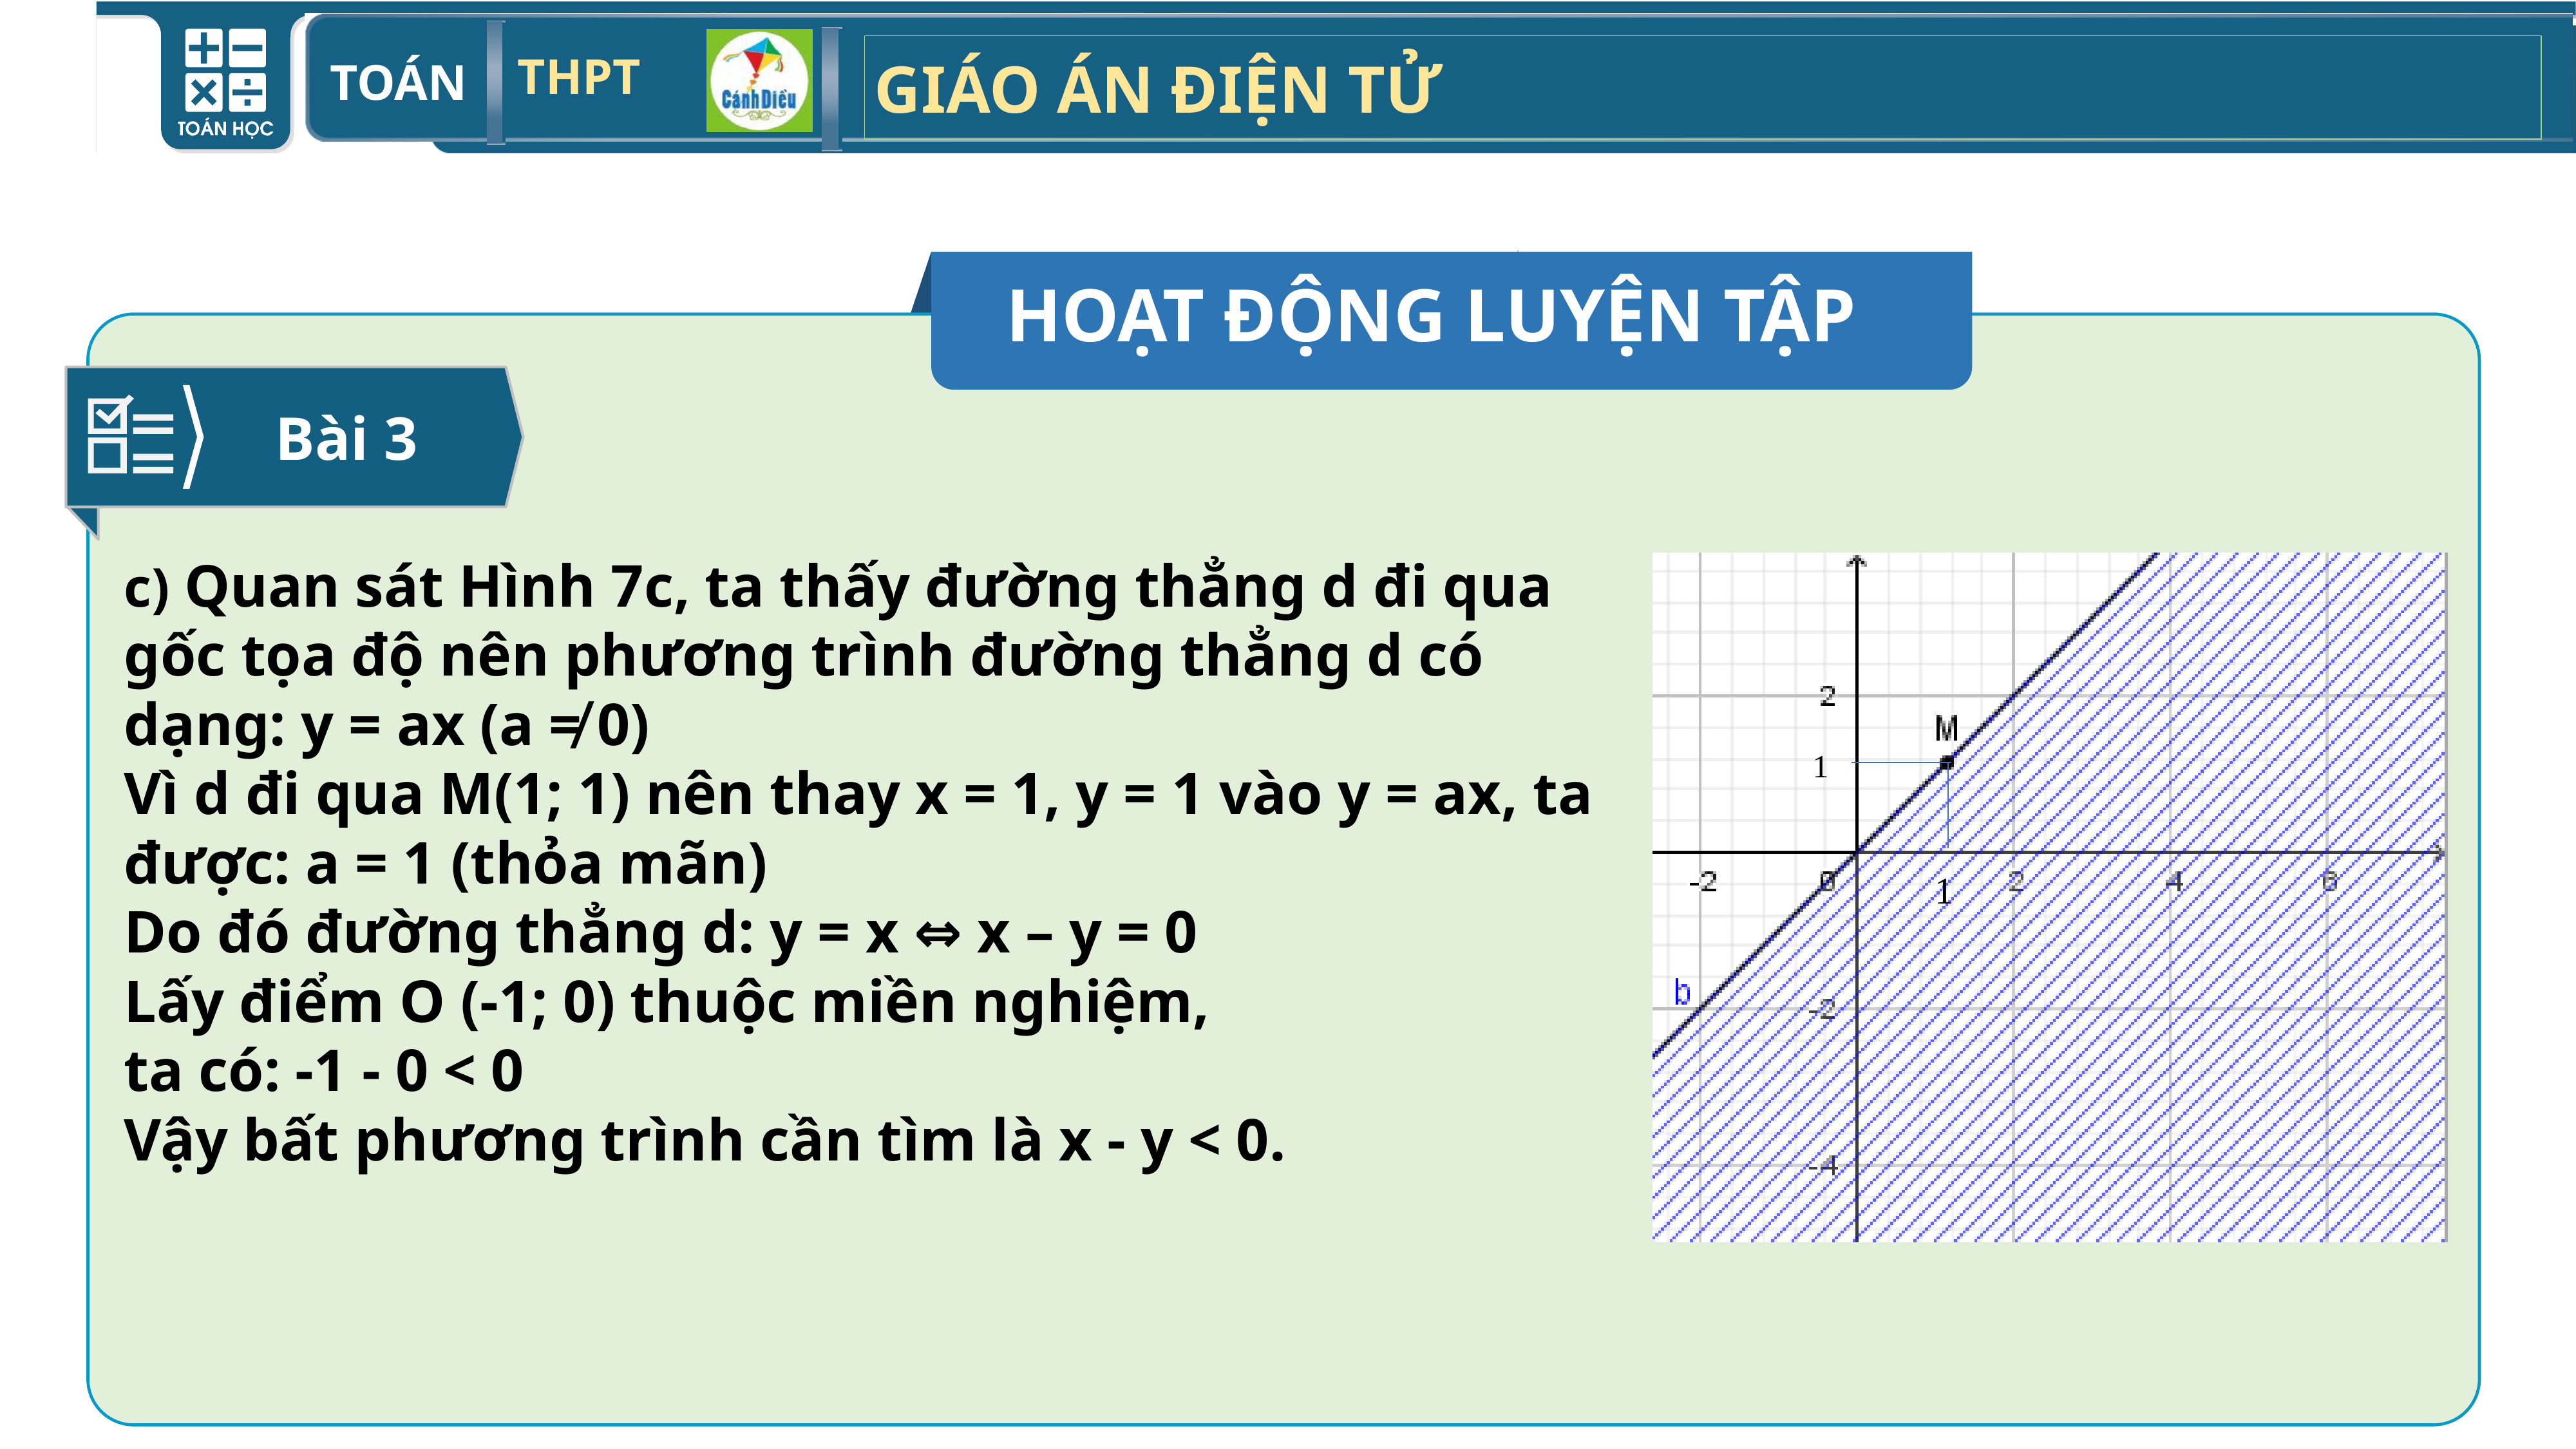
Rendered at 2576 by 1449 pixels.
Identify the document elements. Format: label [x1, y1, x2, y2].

picture [97, 48, 2576, 153]
picture [865, 48, 2541, 138]
text_box [0, 0, 2576, 48]
text_box [88, 249, 2480, 1425]
text_box [1653, 553, 2448, 1242]
text_box [66, 366, 524, 540]
